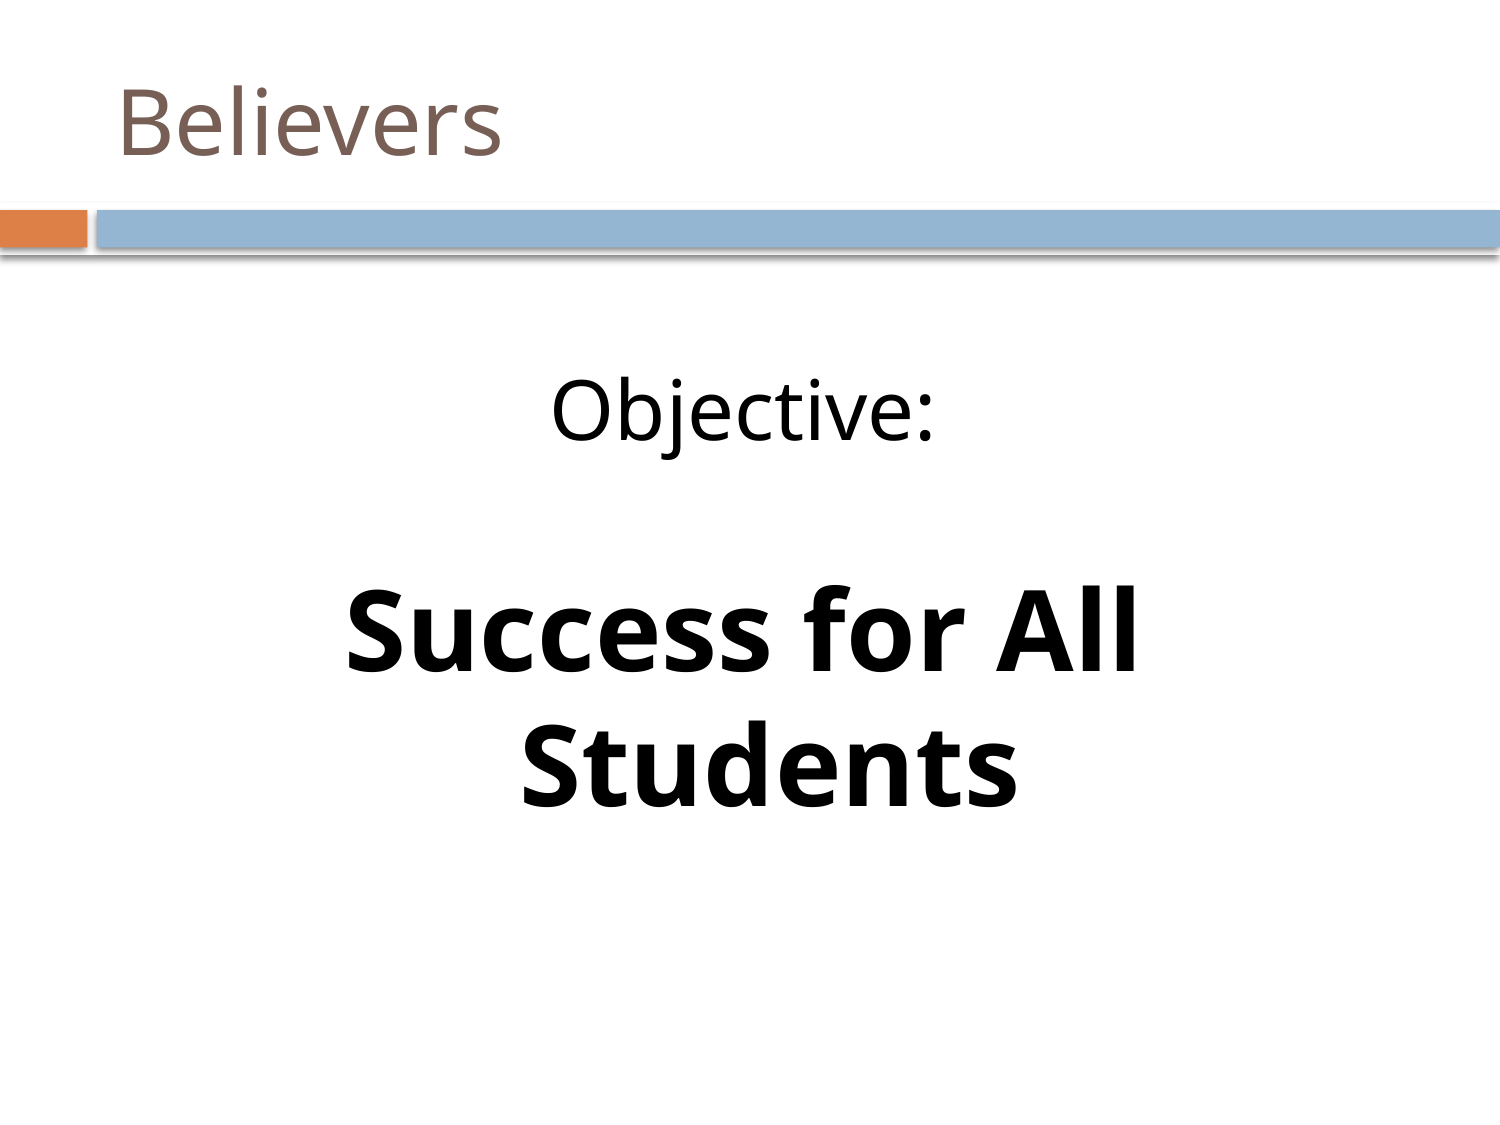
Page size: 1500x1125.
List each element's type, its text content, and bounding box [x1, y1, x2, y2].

title Believers [100, 37, 1438, 200]
list Objective: Success for All Students [75, 262, 1413, 1000]
